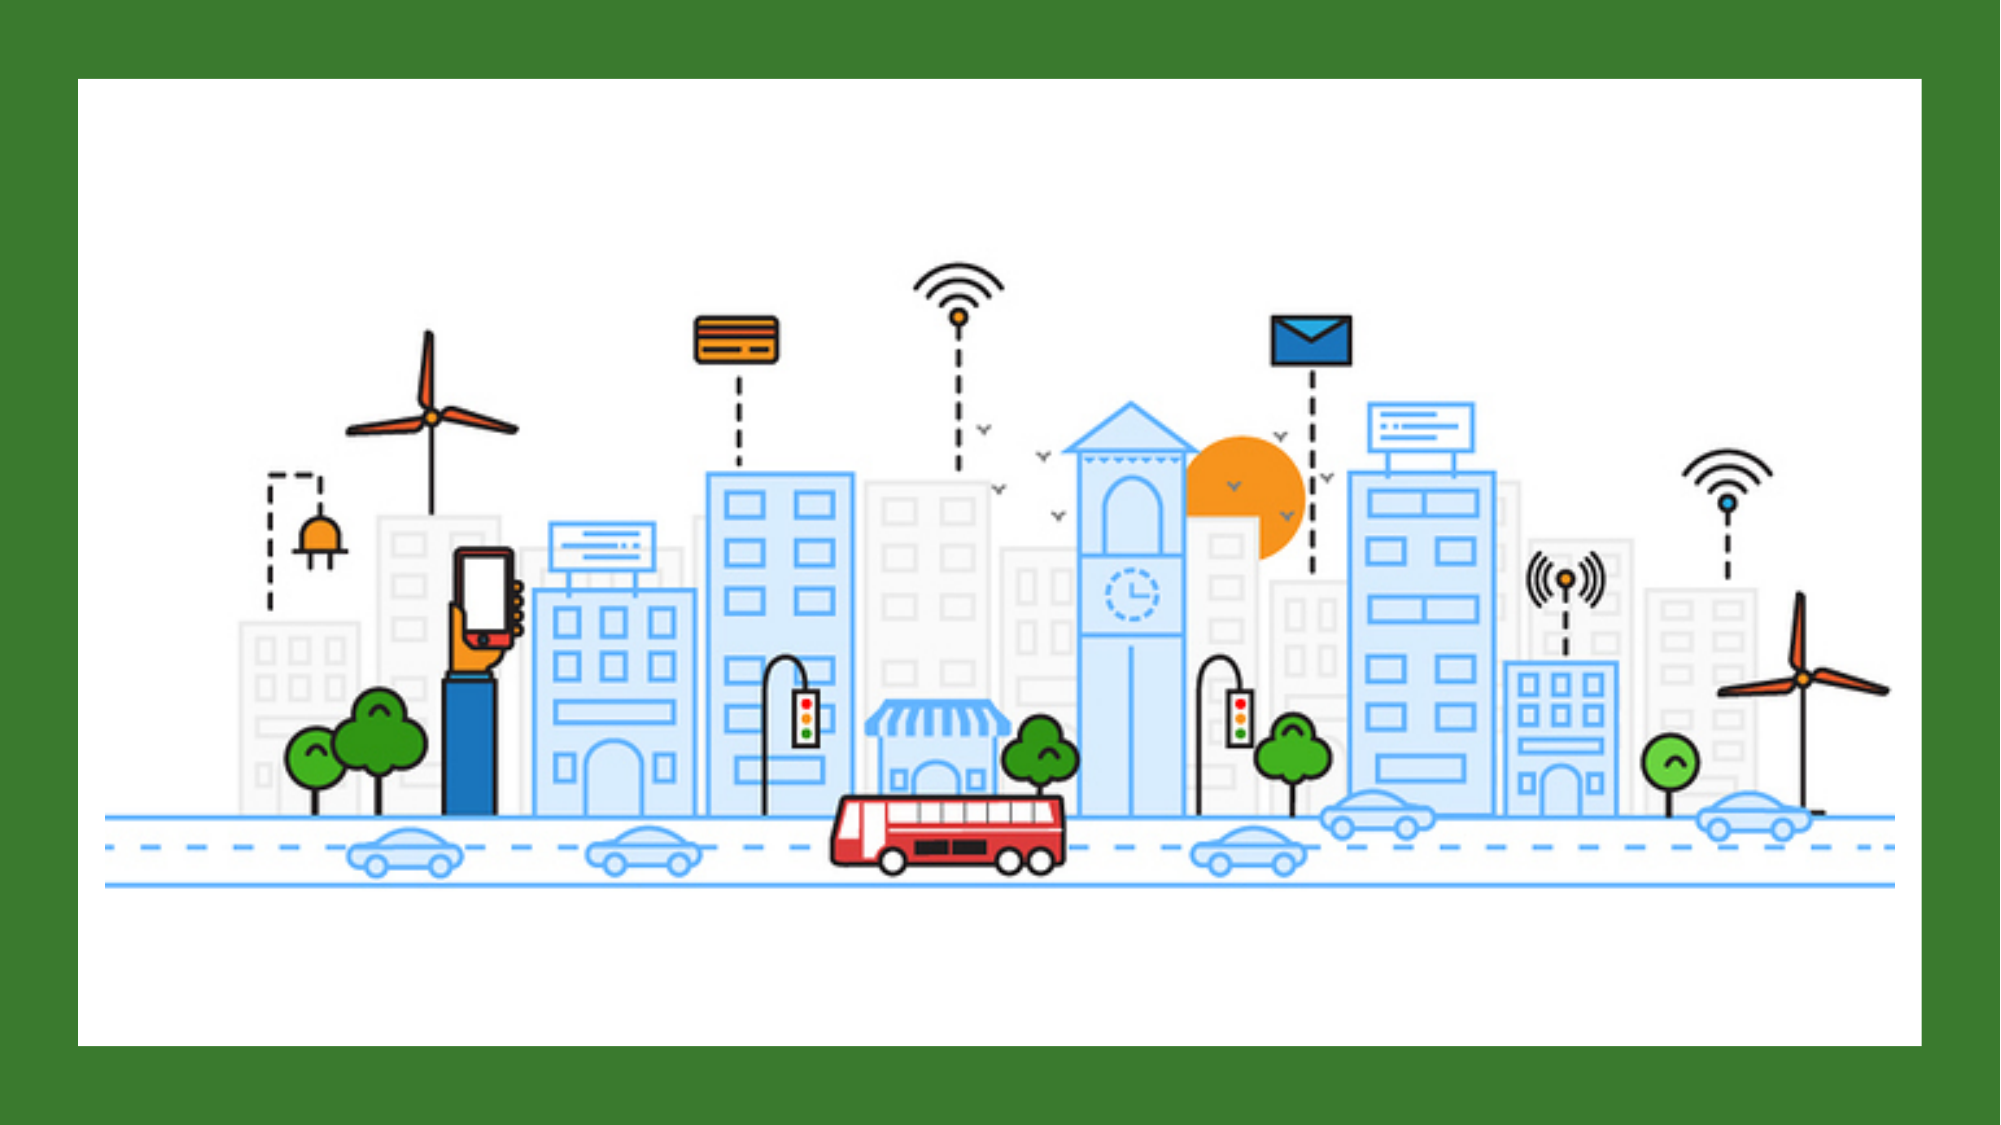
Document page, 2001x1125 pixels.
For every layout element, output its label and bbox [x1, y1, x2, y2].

text_box [77, 78, 1923, 1047]
picture [105, 166, 1895, 959]
text_box [0, 0, 2000, 1125]
